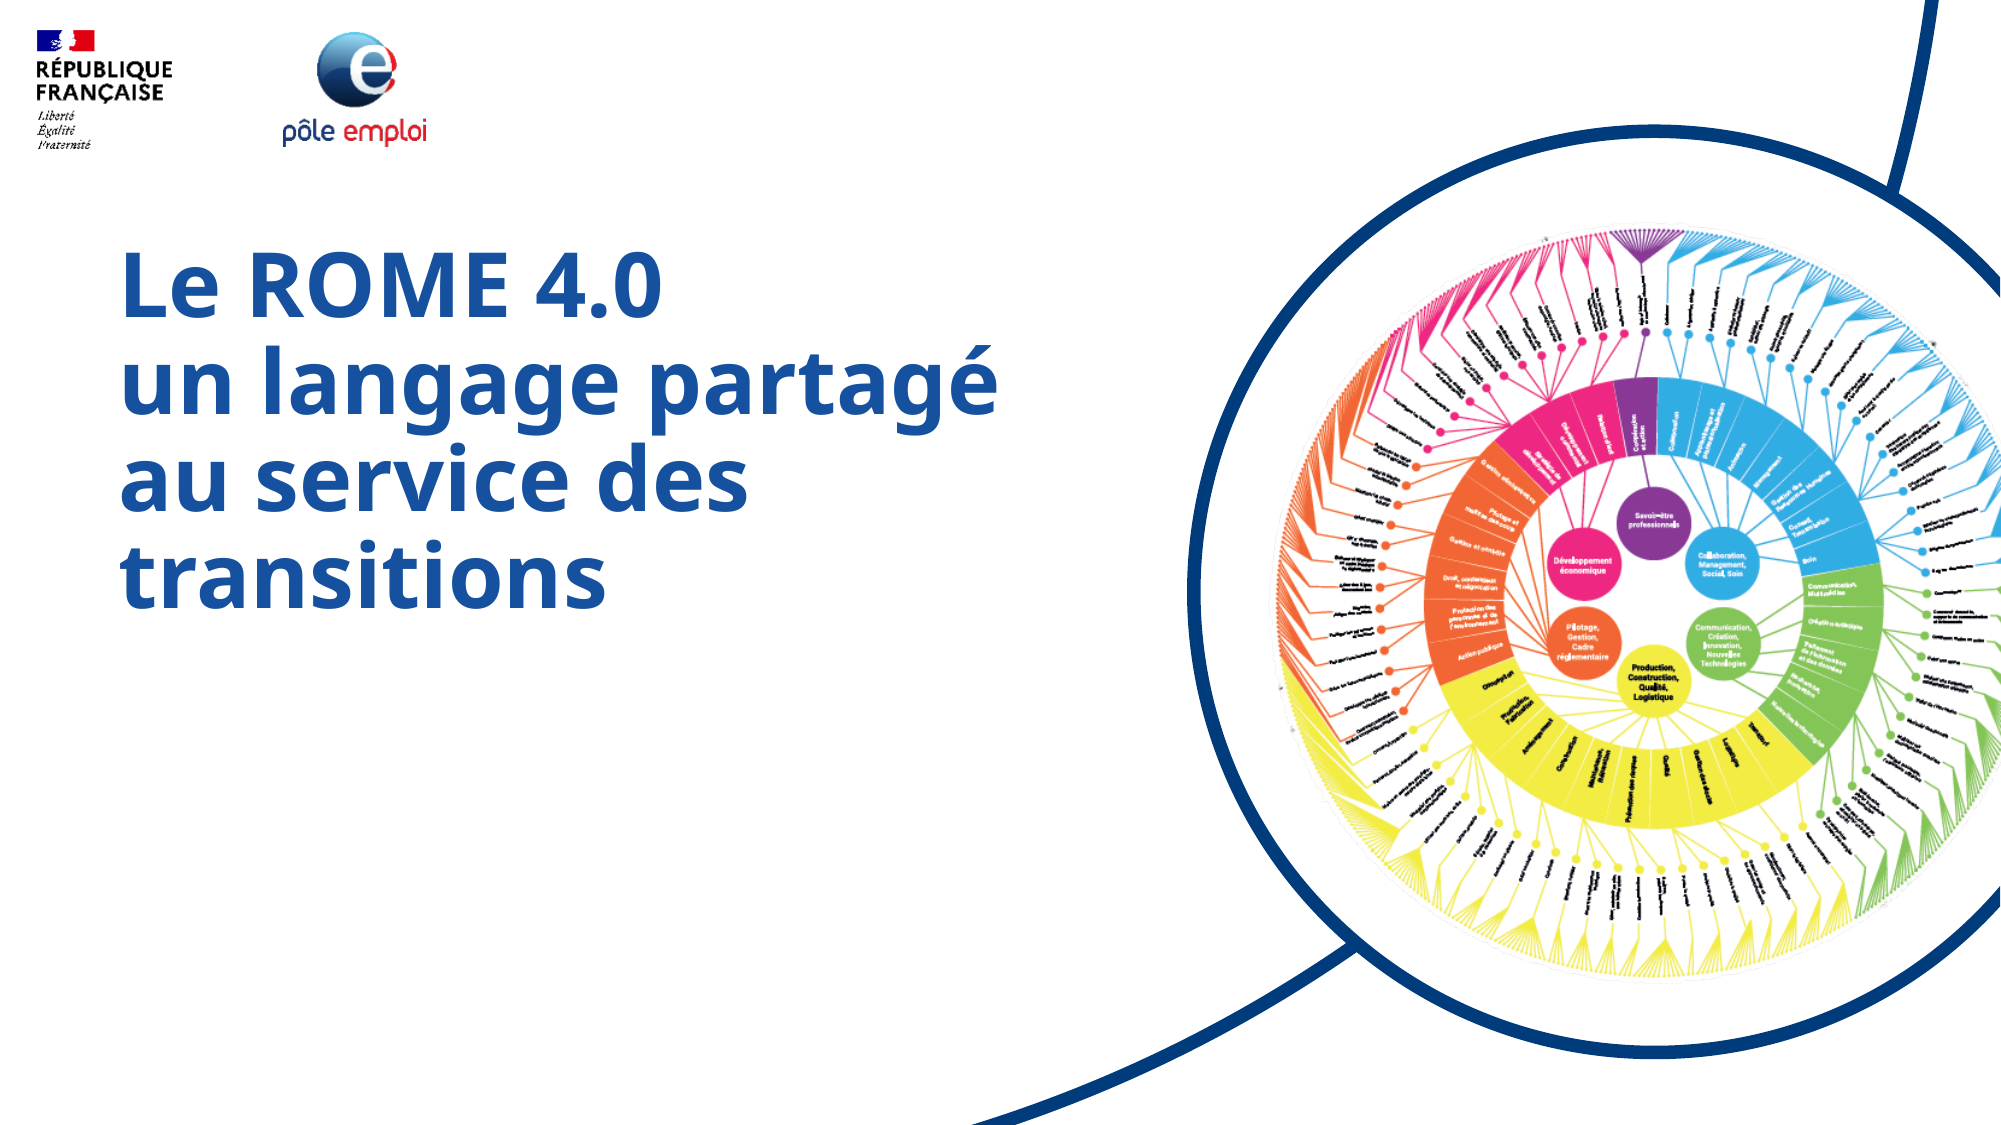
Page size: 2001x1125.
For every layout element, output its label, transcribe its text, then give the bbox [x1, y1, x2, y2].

picture [1260, 214, 2001, 997]
title Le ROME 4.0 un langage partagé au service des transitions [118, 236, 1133, 628]
picture [283, 32, 426, 147]
picture [16, 9, 193, 170]
